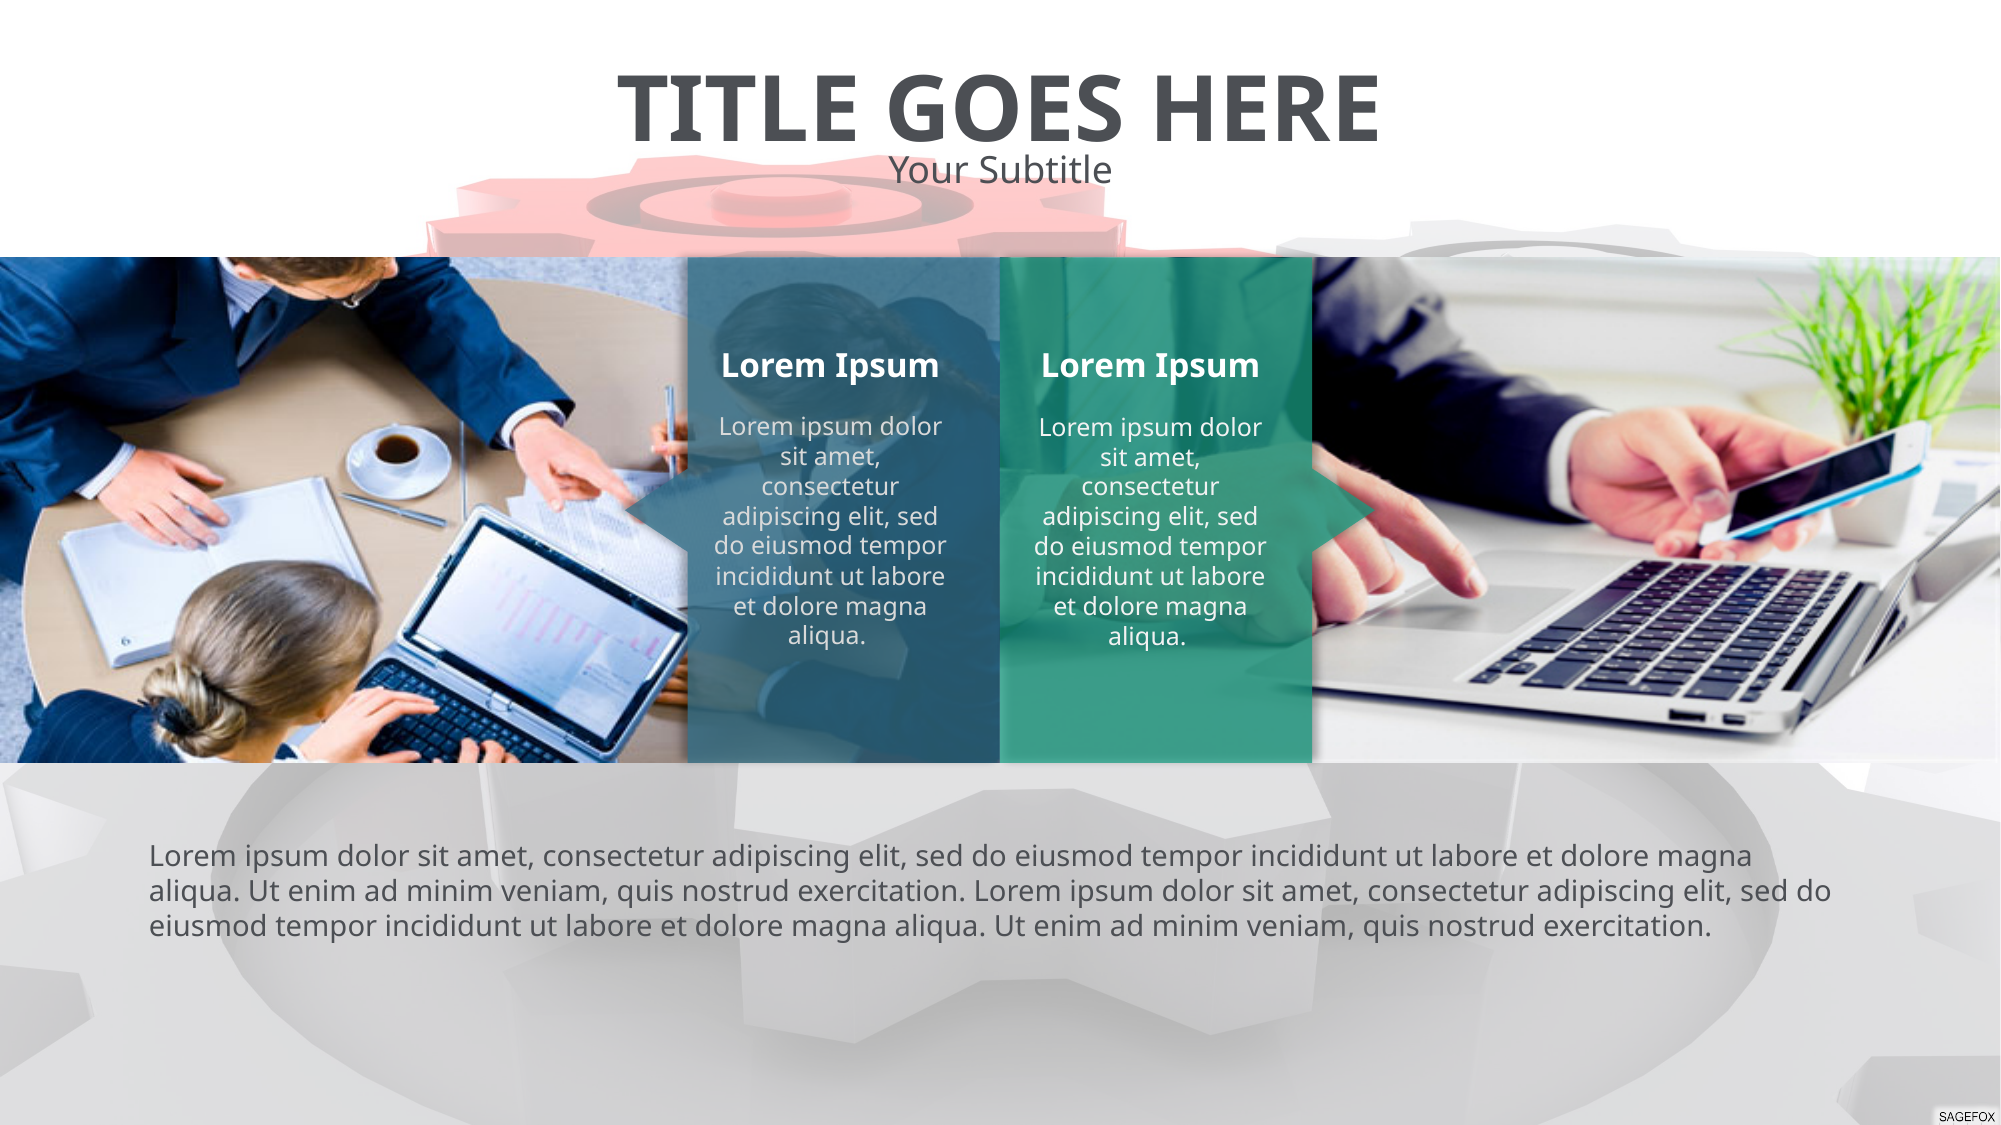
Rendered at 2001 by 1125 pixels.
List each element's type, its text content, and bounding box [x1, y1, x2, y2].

text_box [622, 256, 998, 765]
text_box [548, 42, 1452, 199]
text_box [708, 342, 953, 593]
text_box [1029, 343, 1273, 593]
text_box [998, 256, 1377, 765]
text_box Lorem ipsum dolor sit amet, consectetur adipiscing elit, sed do eiusmod tempor incididunt ut labore et dolore magna aliqua. Ut enim ad minim veniam, quis nostrud exercitation. Lorem ipsum dolor sit amet, consectetur adipiscing elit, sed do eiusmod tempor incididunt ut labore et dolore magna aliqua. Ut enim ad minim veniam, quis nostrud exercitation. [134, 830, 1866, 950]
text_box [1324, 256, 2000, 764]
text_box [0, 256, 675, 764]
picture [1936, 1111, 1997, 1125]
